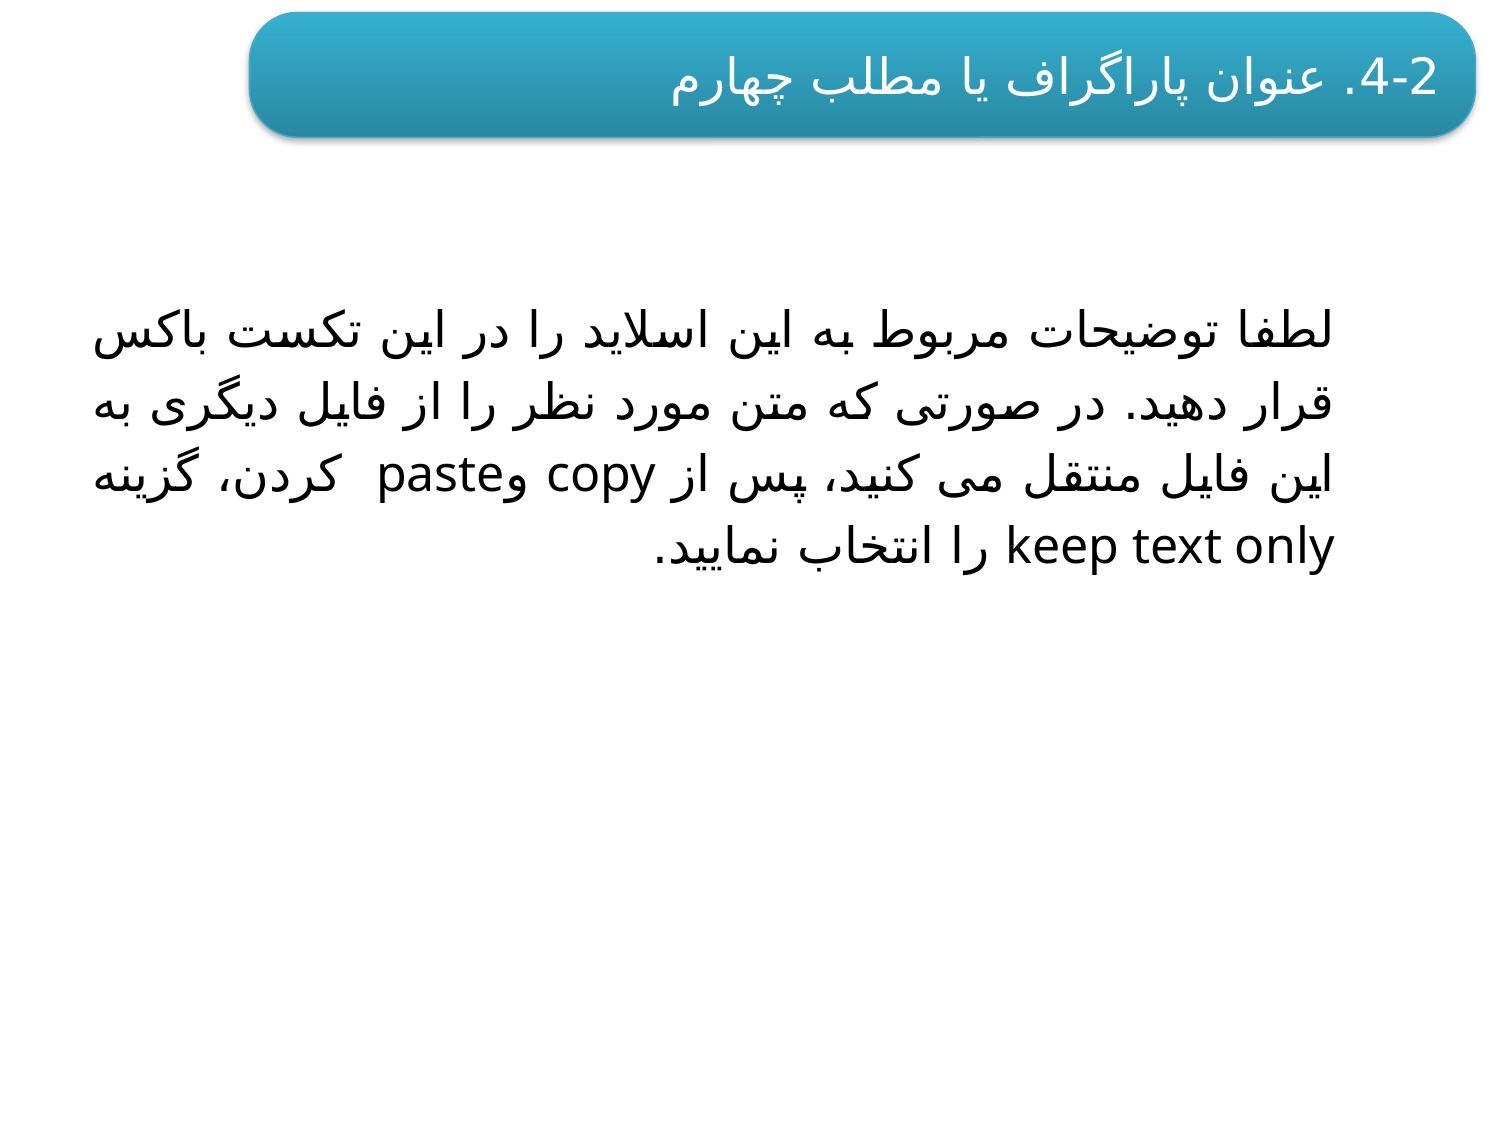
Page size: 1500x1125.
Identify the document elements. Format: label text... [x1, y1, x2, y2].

text_box 4-2. عنوان پاراگراف یا مطلب چهارم [357, 5, 1461, 144]
list لطفا توضیحات مربوط به این اسلاید را در این تکست باکس قرار دهید. در صورتی که متن مورد نظر را از فایل دیگری به این فایل منتقل می کنید، پس از copy وpaste کردن، گزینه keep text only را انتخاب نمایید. [76, 207, 1426, 852]
